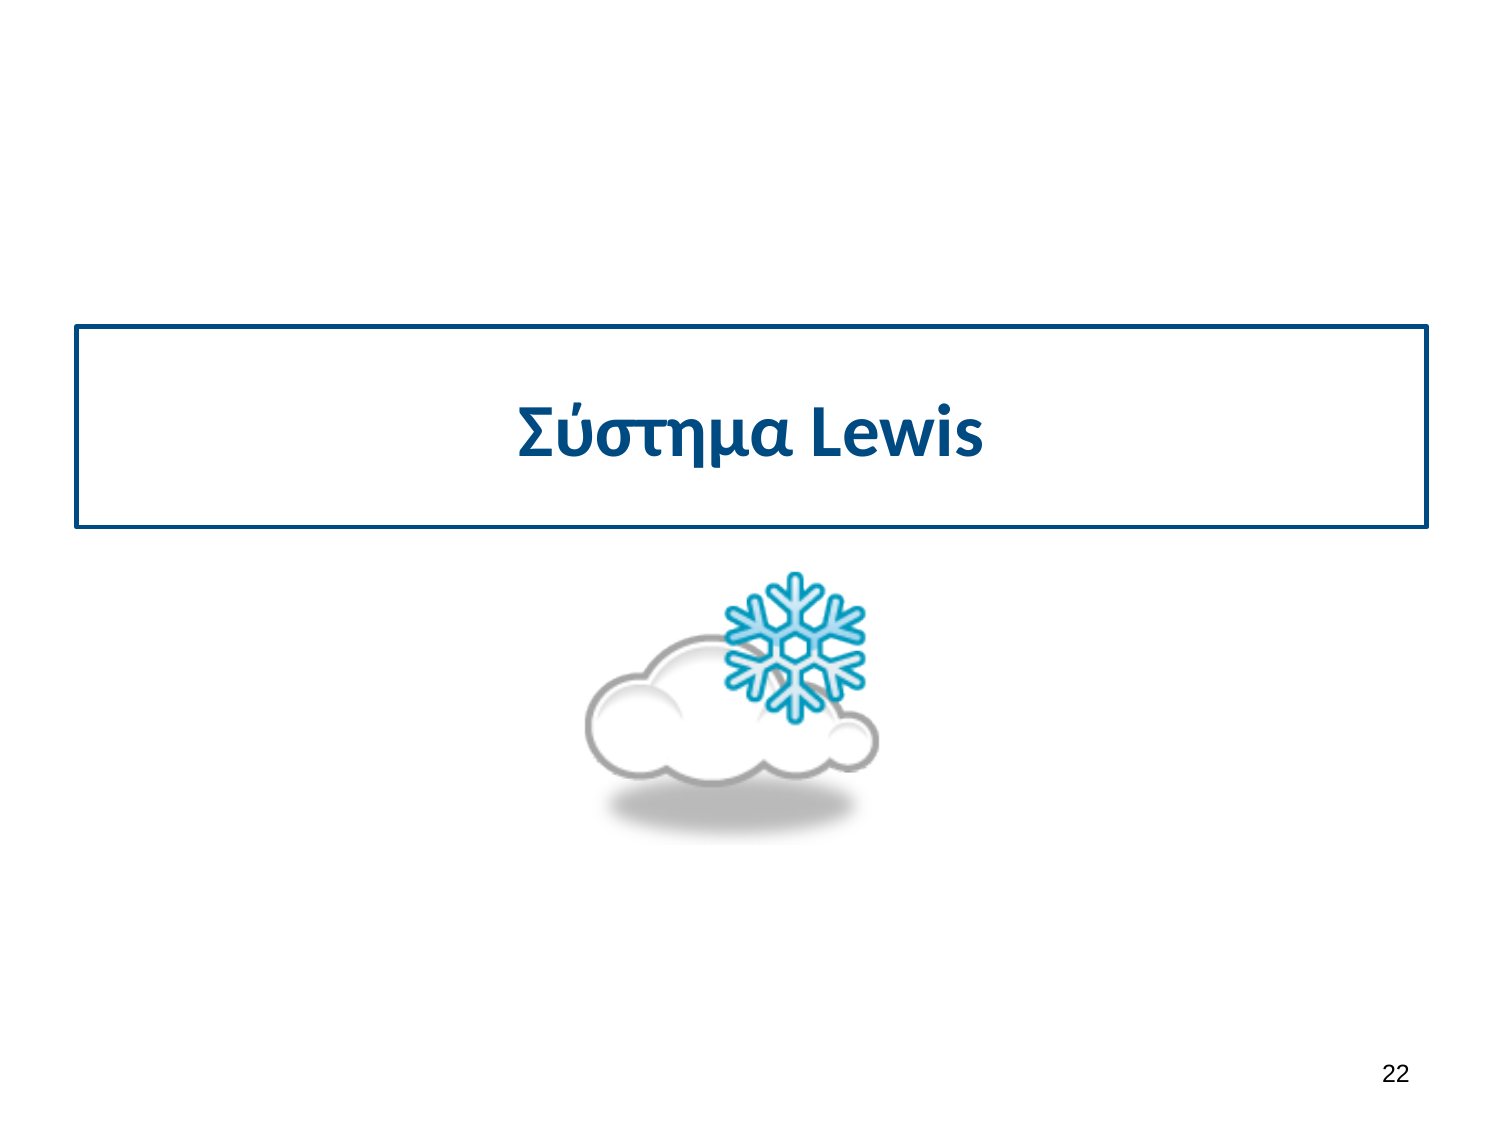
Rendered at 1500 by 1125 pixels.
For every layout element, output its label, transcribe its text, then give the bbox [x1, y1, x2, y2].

title Σύστημα Lewis [76, 326, 1427, 528]
slide_number 21 [1074, 1042, 1425, 1103]
picture [572, 538, 892, 845]
